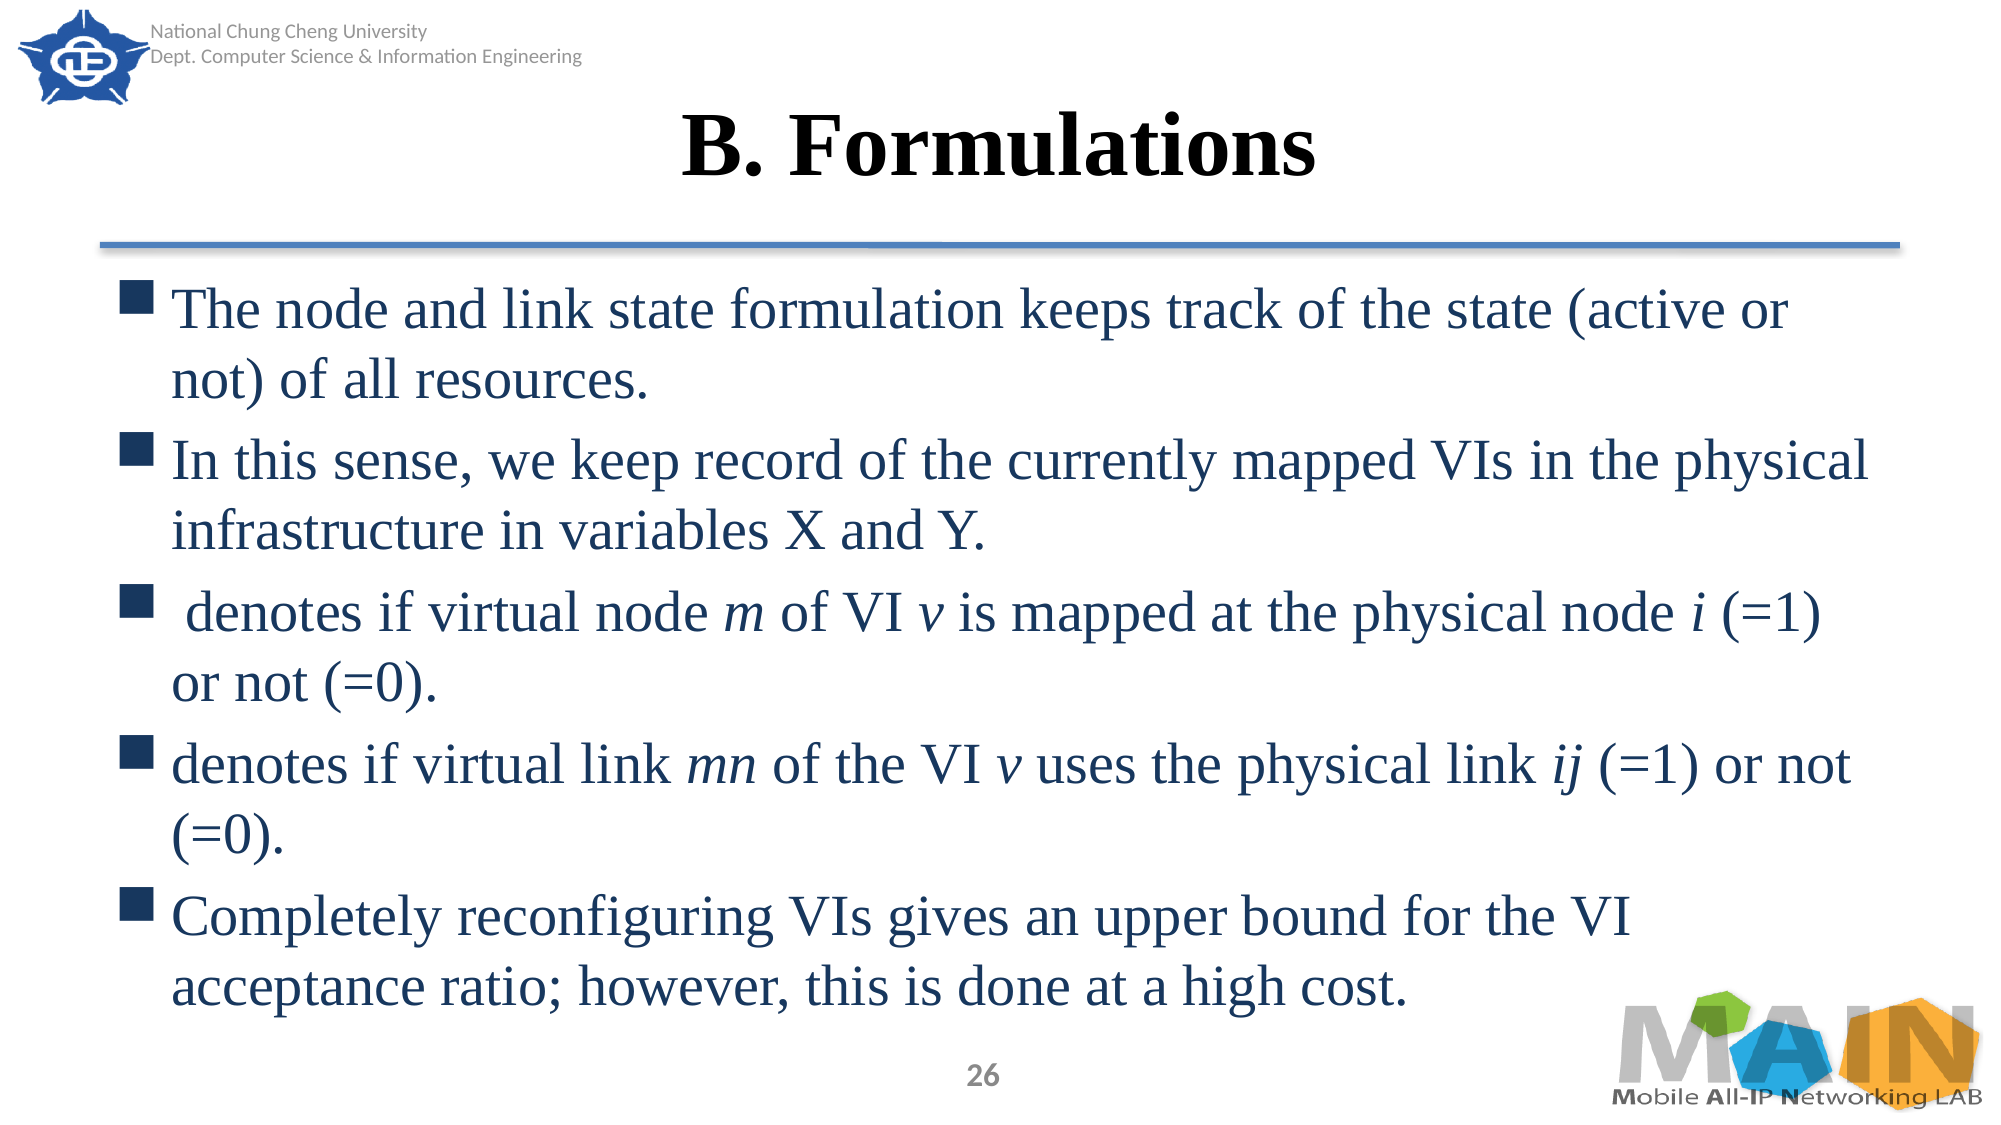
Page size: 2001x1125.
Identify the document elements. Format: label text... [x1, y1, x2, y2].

picture [1400, 987, 1984, 1113]
title B. Formulations [99, 44, 1901, 233]
slide_number 26 [750, 1042, 1217, 1103]
picture [0, 0, 168, 113]
